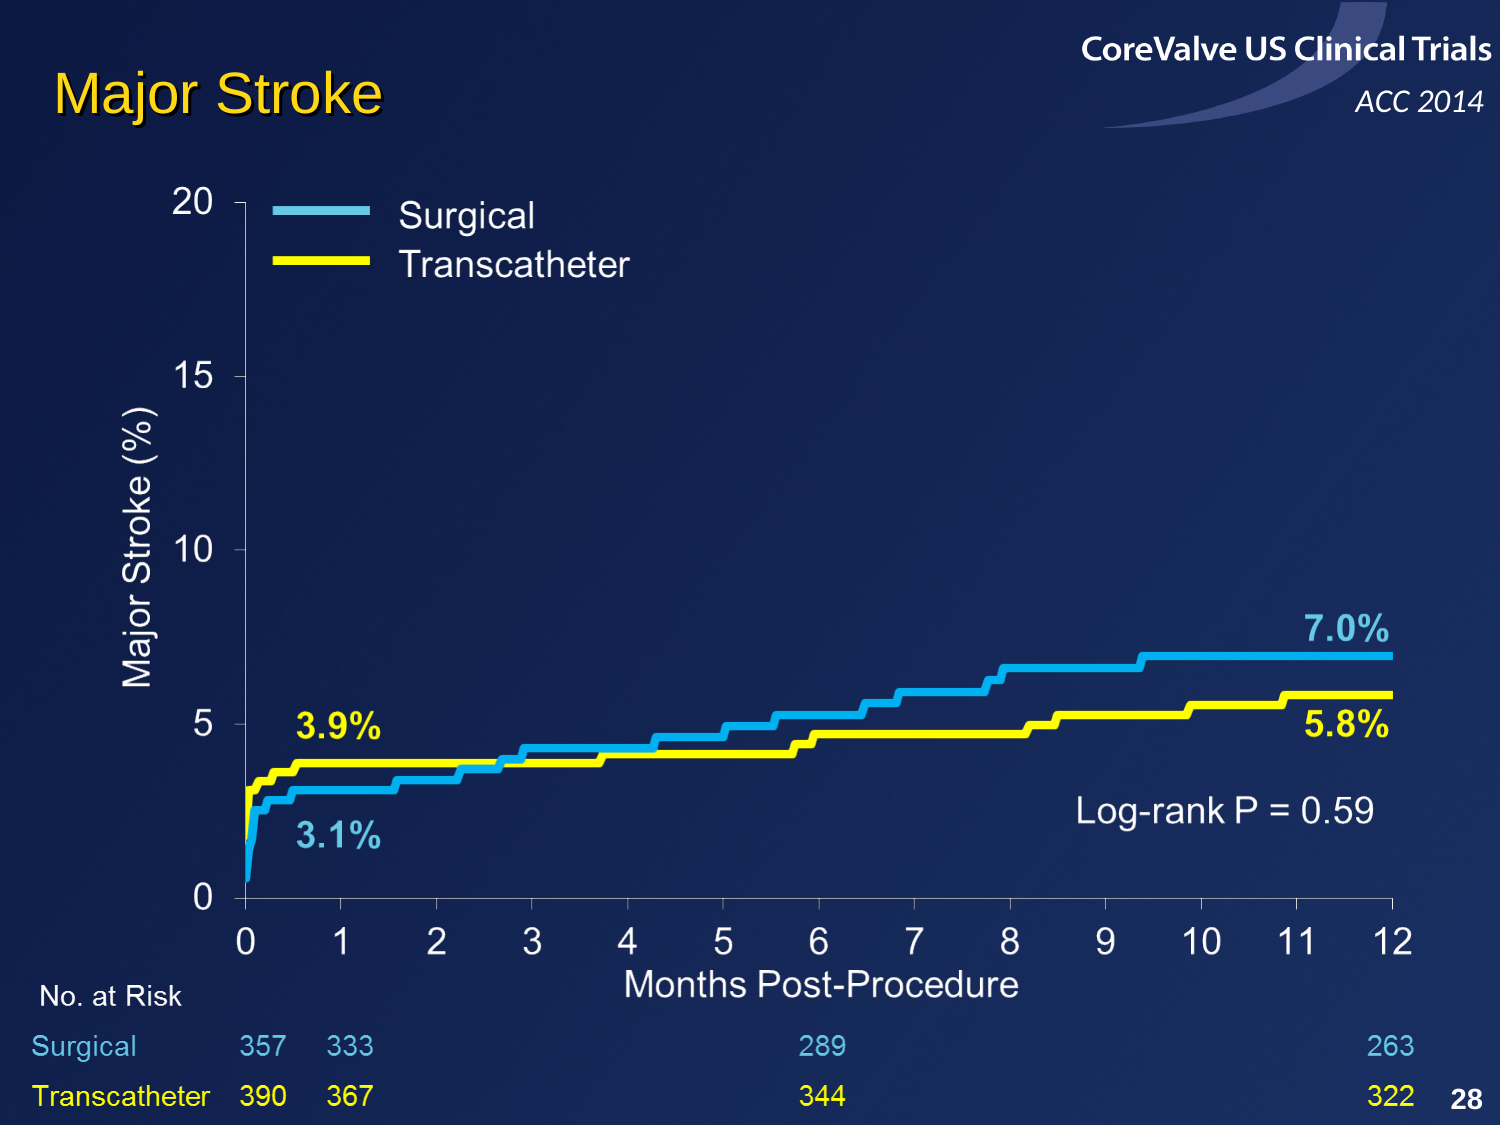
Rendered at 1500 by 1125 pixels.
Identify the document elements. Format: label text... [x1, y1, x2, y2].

text_box <number> [1436, 1072, 1498, 1125]
picture [0, 0, 1500, 1125]
text_box Major Stroke [38, 47, 1425, 170]
